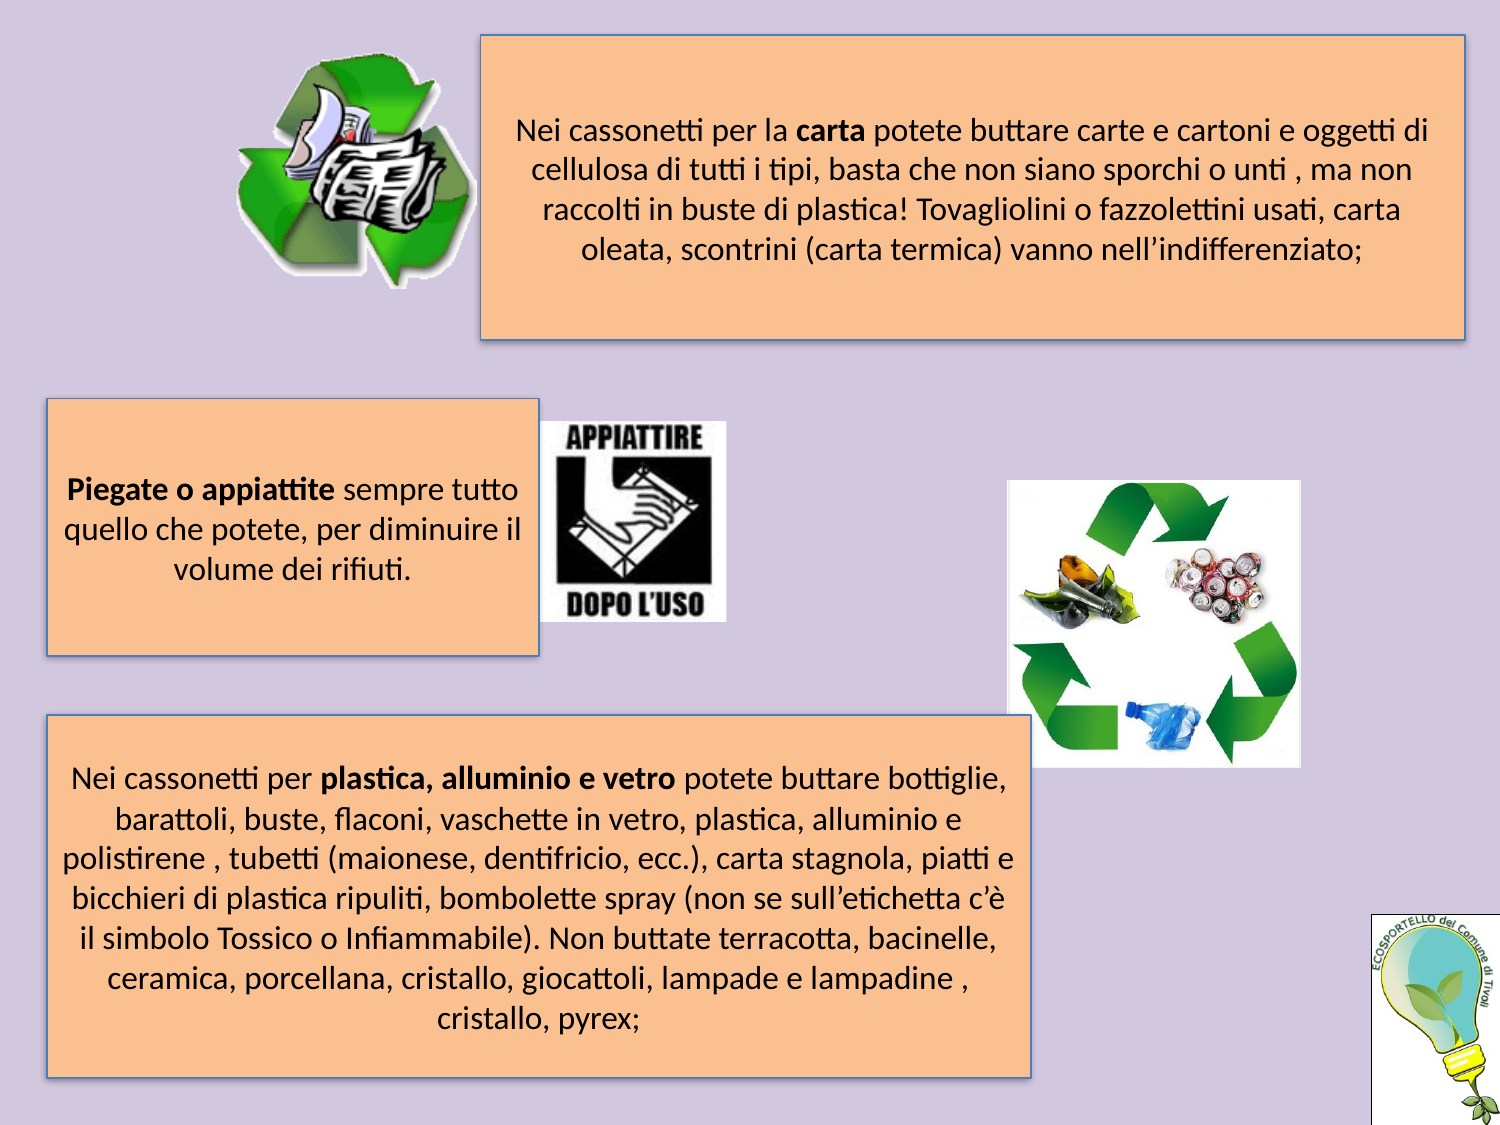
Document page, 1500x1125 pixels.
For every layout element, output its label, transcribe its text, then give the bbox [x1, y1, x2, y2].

picture [1007, 480, 1302, 768]
picture [234, 46, 477, 290]
picture [527, 421, 727, 622]
picture [1370, 914, 1500, 1125]
text_box Piegate o appiattite sempre tutto quello che potete, per diminuire il volume dei rifiuti. [46, 398, 540, 657]
text_box Nei cassonetti per la carta potete buttare carte e cartoni e oggetti di cellulosa di tutti i tipi, basta che non siano sporchi o unti , ma non raccolti in buste di plastica! Tovagliolini o fazzolettini usati, carta oleata, scontrini (carta termica) vanno nell’indifferenziato; [480, 34, 1466, 341]
text_box Nei cassonetti per plastica, alluminio e vetro potete buttare bottiglie, barattoli, buste, flaconi, vaschette in vetro, plastica, alluminio e polistirene , tubetti (maionese, dentifricio, ecc.), carta stagnola, piatti e bicchieri di plastica ripuliti, bombolette spray (non se sull’etichetta c’è il simbolo Tossico o Infiammabile). Non buttate terracotta, bacinelle, ceramica, porcellana, cristallo, giocattoli, lampade e lampadine , cristallo, pyrex; [46, 714, 1032, 1079]
